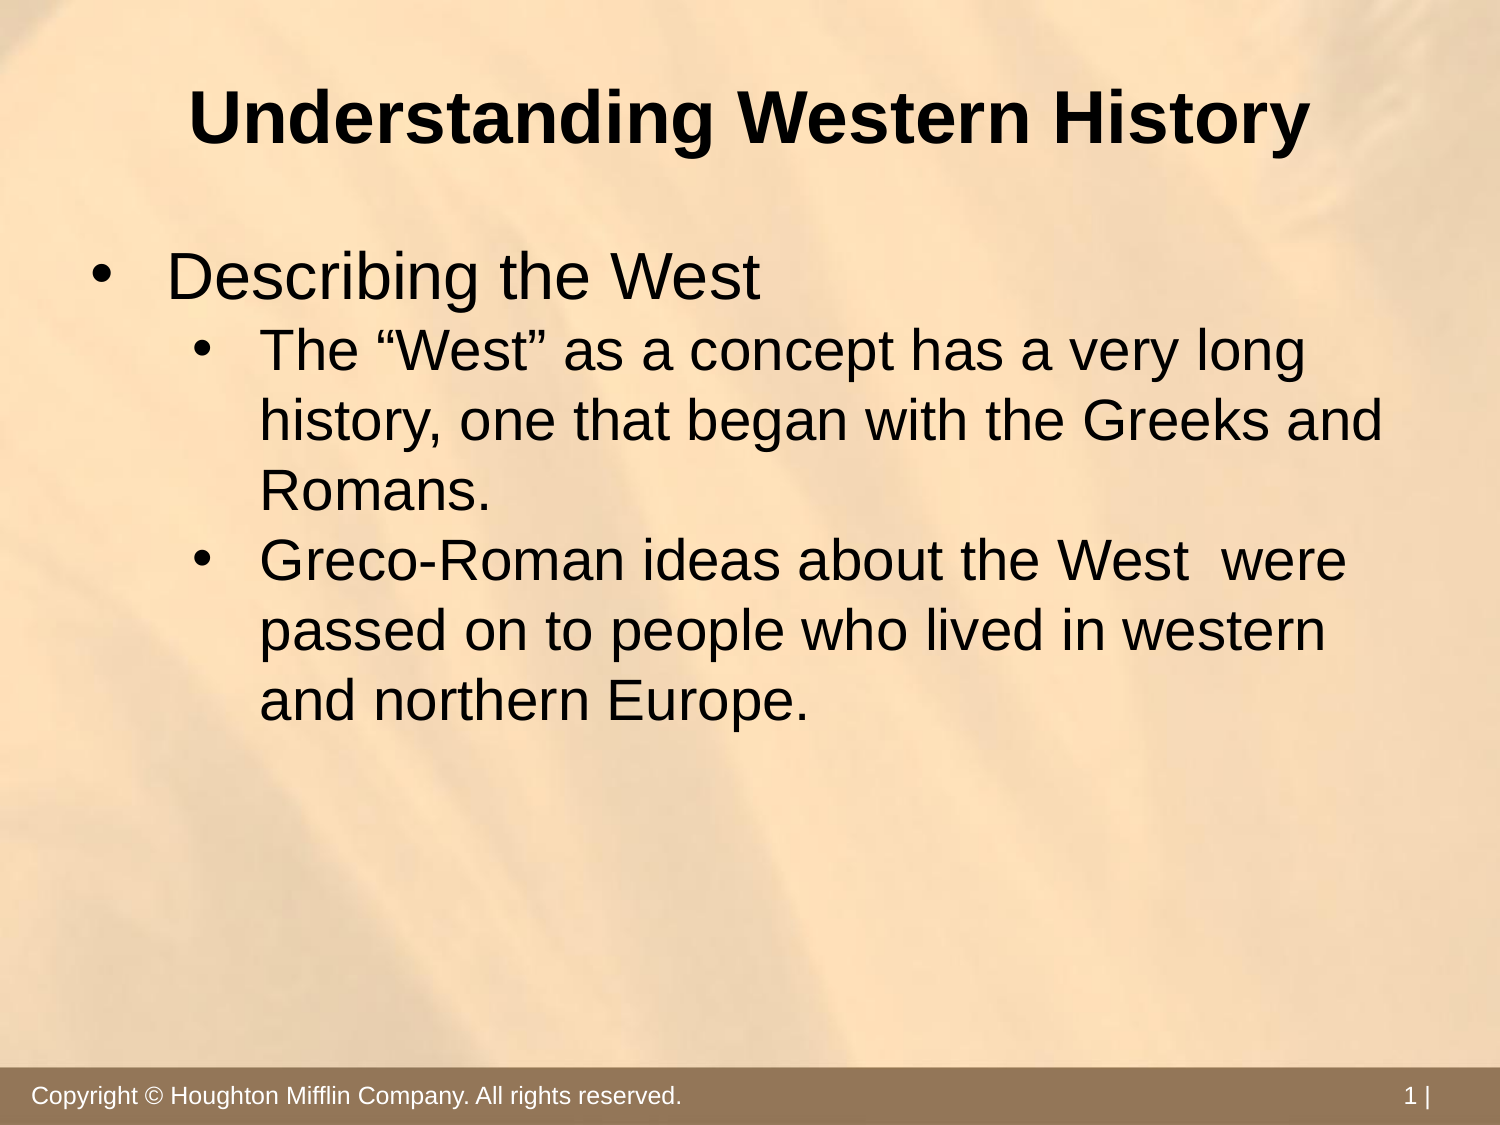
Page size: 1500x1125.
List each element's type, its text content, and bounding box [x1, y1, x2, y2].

title Understanding Western History [75, 27, 1425, 200]
list Describing the West The “West” as a concept has a very long history, one that began with the Greeks and Romans. Greco-Roman ideas about the West were passed on to people who lived in western and northern Europe. [75, 224, 1425, 1006]
picture [0, 0, 1500, 1125]
